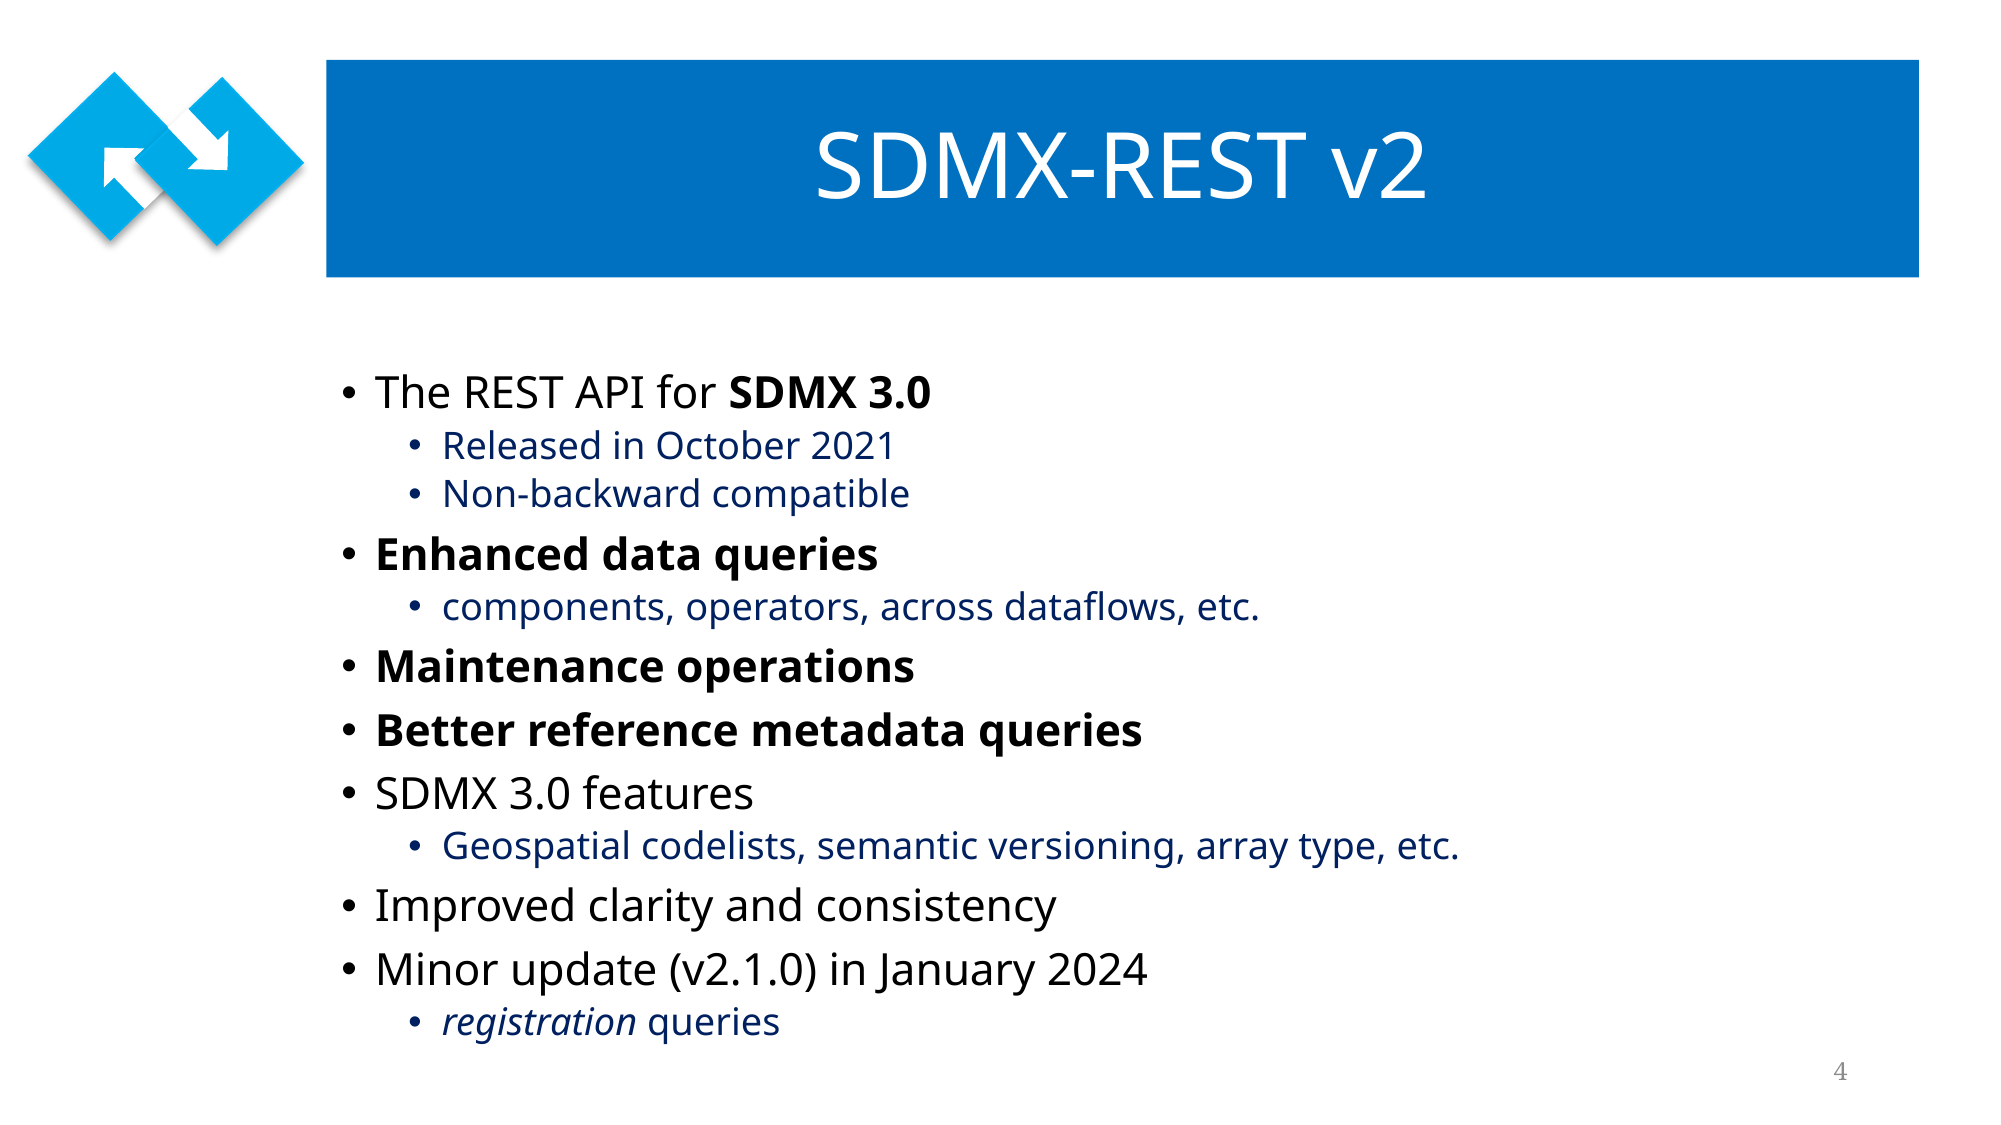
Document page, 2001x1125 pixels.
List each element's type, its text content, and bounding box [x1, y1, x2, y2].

title SDMX-REST v2 [326, 59, 1919, 278]
slide_number 4 [1412, 1042, 1863, 1103]
list The REST API for SDMX 3.0 Released in October 2021 Non-backward compatible Enhanced data queries components, operators, across dataflows, etc. Maintenance operations Better reference metadata queries SDMX 3.0 features Geospatial codelists, semantic versioning, array type, etc. Improved clarity and consistency Minor update (v2.1.0) in January 2024 registration queries [326, 363, 1919, 1056]
